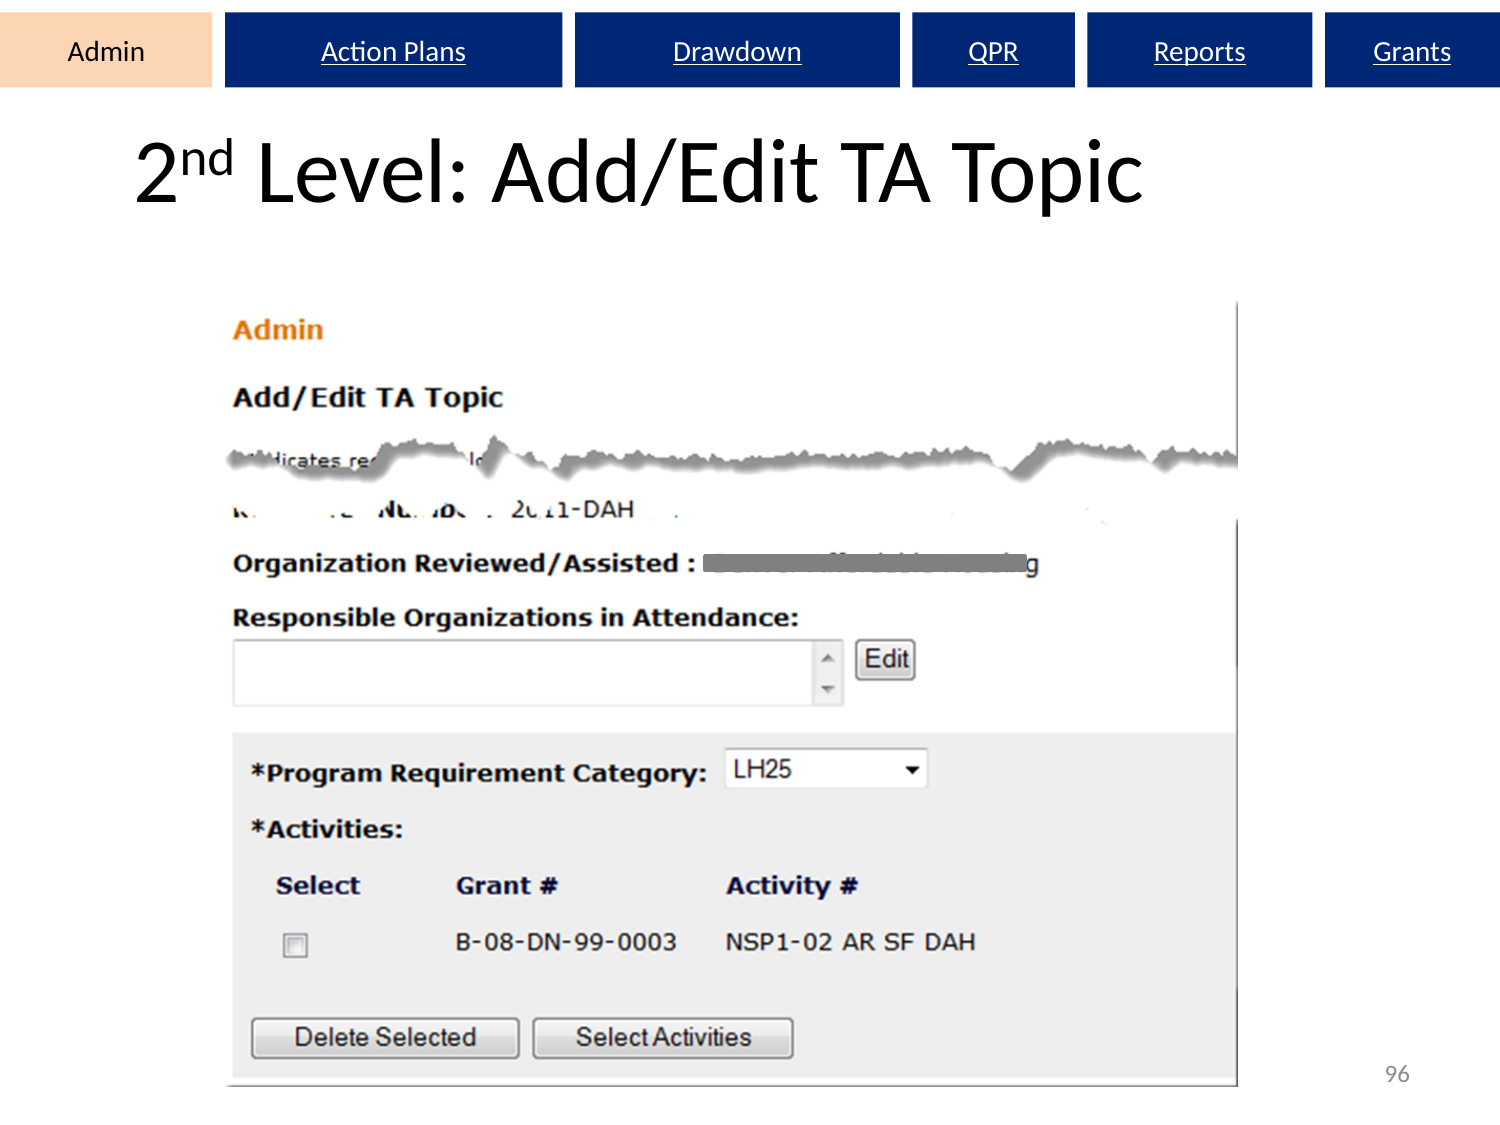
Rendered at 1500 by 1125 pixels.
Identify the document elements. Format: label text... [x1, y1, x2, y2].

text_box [0, 12, 1500, 88]
picture [212, 287, 1238, 1087]
text_box 2nd Level: Add/Edit TA Topic [76, 97, 1427, 260]
slide_number 96 [1074, 1042, 1425, 1103]
